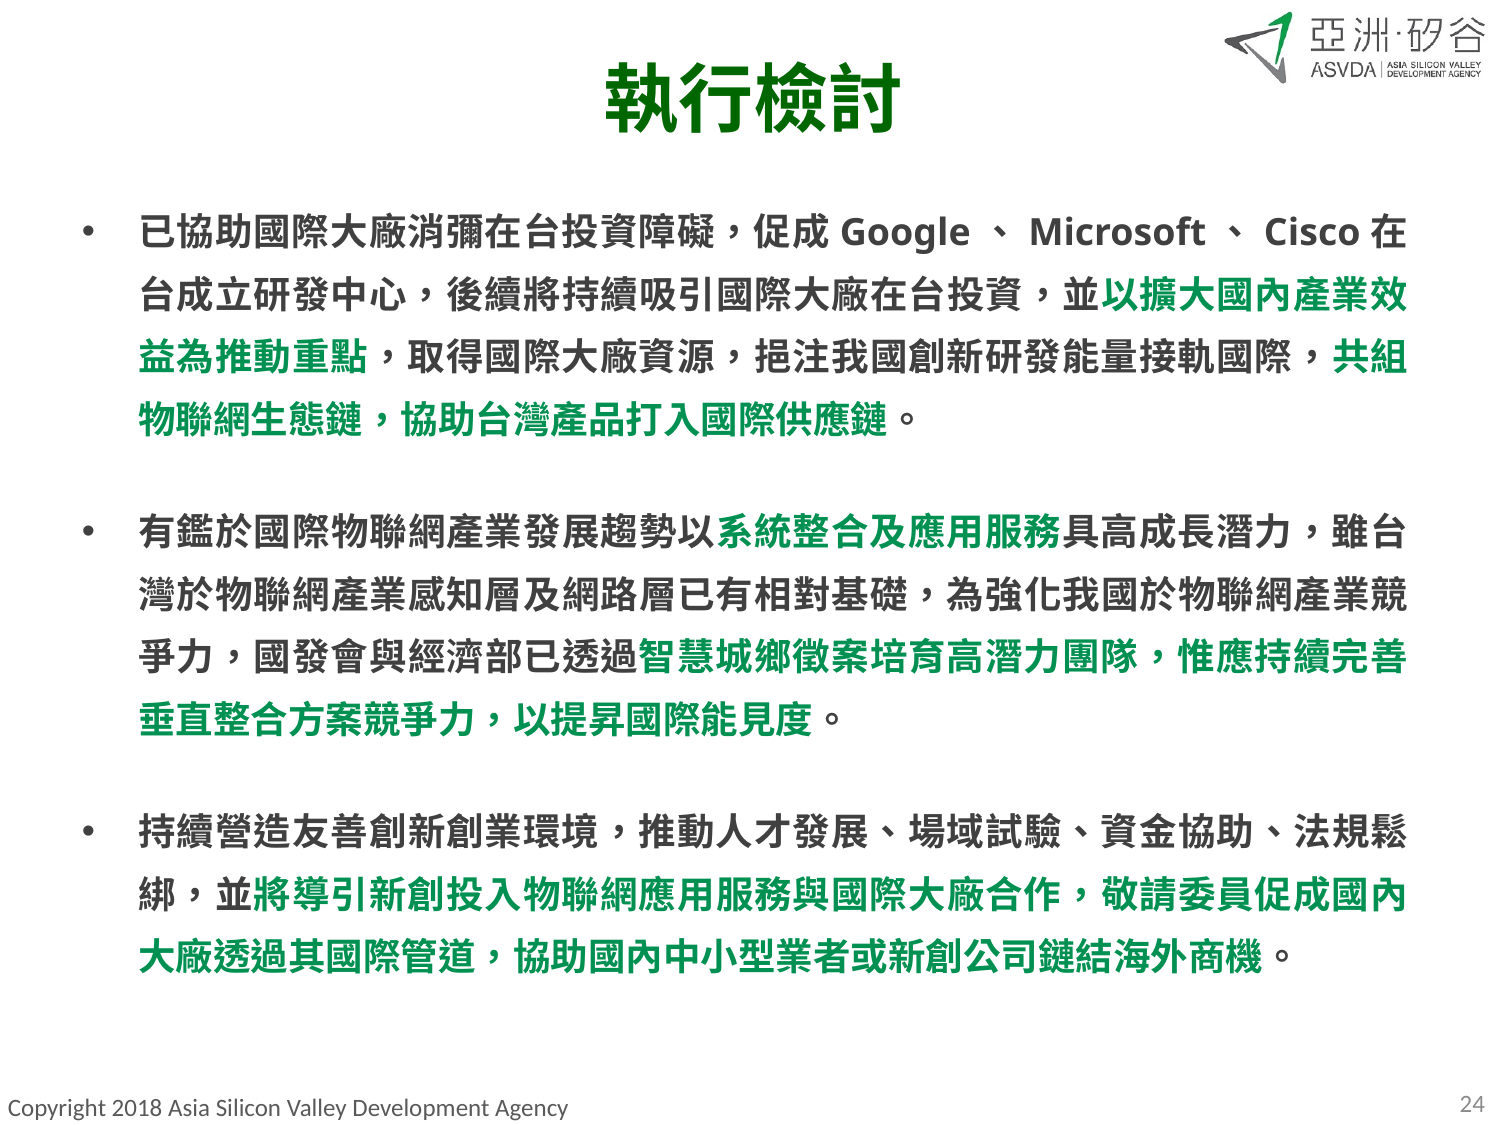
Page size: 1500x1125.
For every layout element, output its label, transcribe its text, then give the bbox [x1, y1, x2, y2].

slide_number 24 [1438, 1079, 1500, 1125]
picture [1214, 0, 1500, 100]
text_box 執行檢討 [588, 43, 919, 149]
text_box 已協助國際大廠消彌在台投資障礙，促成Google、Microsoft、Cisco在台成立研發中心，後續將持續吸引國際大廠在台投資，並以擴大國內產業效益為推動重點，取得國際大廠資源，挹注我國創新研發能量接軌國際，共組物聯網生態鏈，協助台灣產品打入國際供應鏈。 有鑑於國際物聯網產業發展趨勢以系統整合及應用服務具高成長潛力，雖台灣於物聯網產業感知層及網路層已有相對基礎，為強化我國於物聯網產業競爭力，國發會與經濟部已透過智慧城鄉徵案培育高潛力團隊，惟應持續完善垂直整合方案競爭力，以提昇國際能見度。 持續營造友善創新創業環境，推動人才發展、場域試驗、資金協助、法規鬆綁，並將導引新創投入物聯網應用服務與國際大廠合作，敬請委員促成國內大廠透過其國際管道，協助國內中小型業者或新創公司鏈結海外商機。 [67, 183, 1423, 986]
